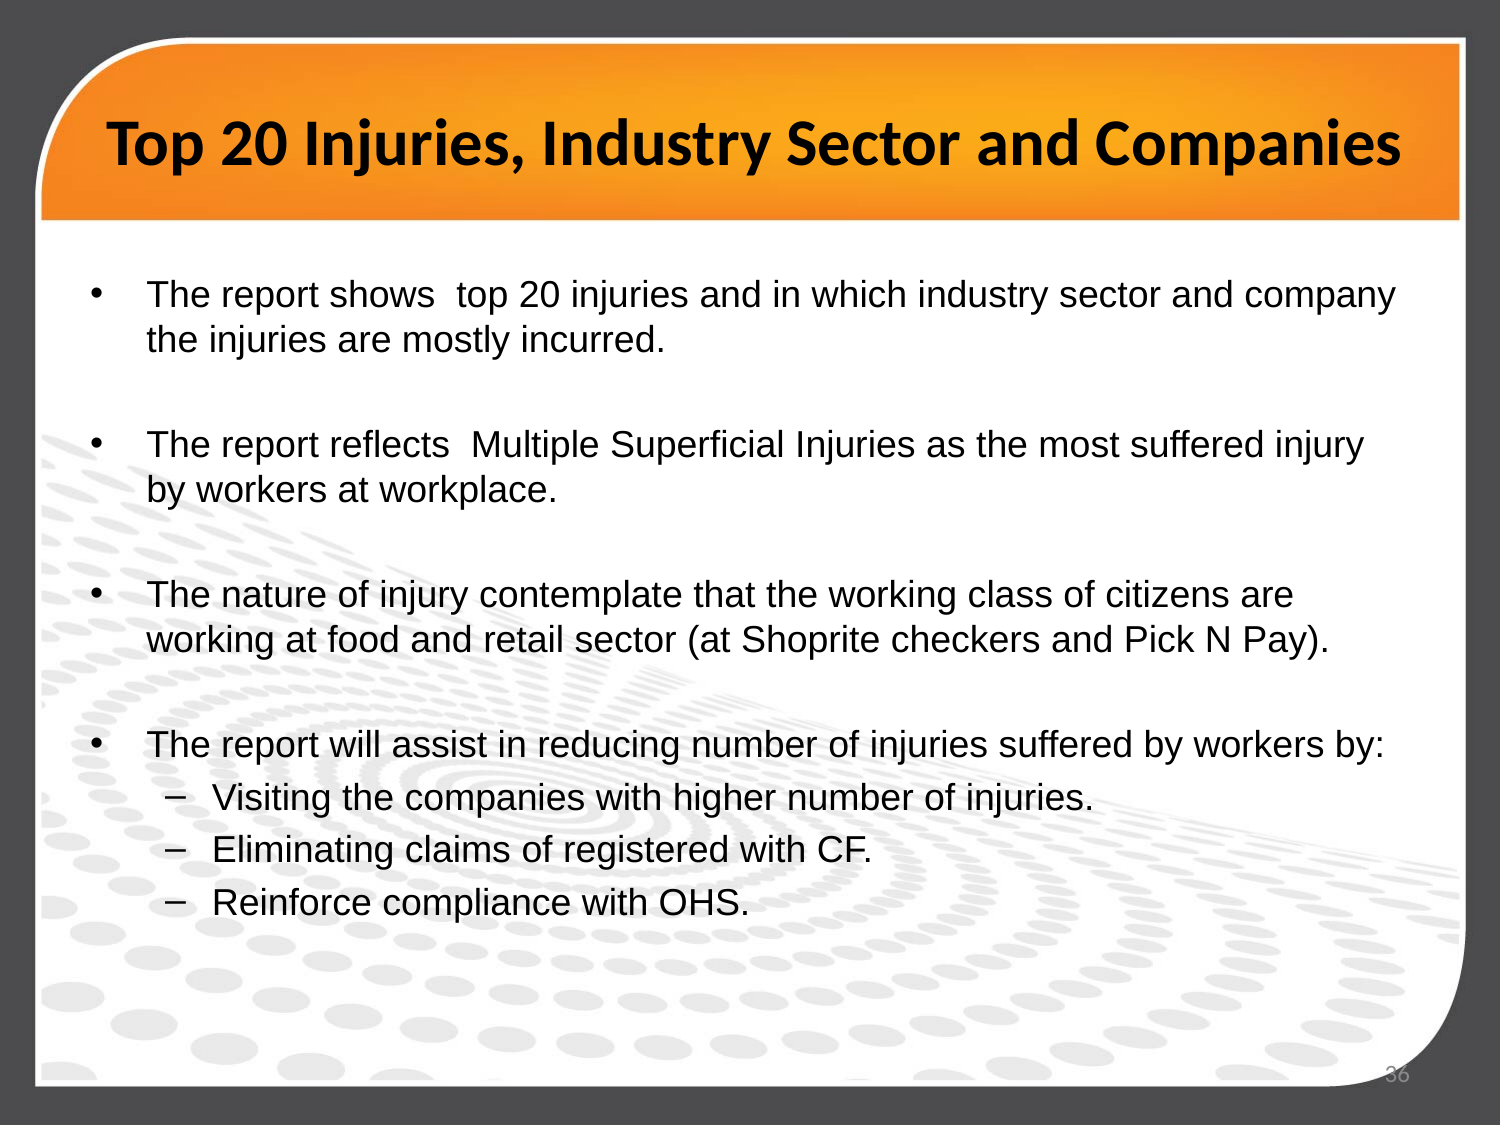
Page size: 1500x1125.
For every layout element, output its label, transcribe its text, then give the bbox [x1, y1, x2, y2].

list The report shows top 20 injuries and in which industry sector and company the injuries are mostly incurred. The report reflects Multiple Superficial Injuries as the most suffered injury by workers at workplace. The nature of injury contemplate that the working class of citizens are working at food and retail sector (at Shoprite checkers and Pick N Pay). The report will assist in reducing number of injuries suffered by workers by: Visiting the companies with higher number of injuries. Eliminating claims of registered with CF. Reinforce compliance with OHS. [75, 262, 1425, 1005]
slide_number 36 [1074, 1042, 1425, 1103]
title Top 20 Injuries, Industry Sector and Companies [49, 45, 1462, 233]
picture [0, 0, 1500, 1125]
